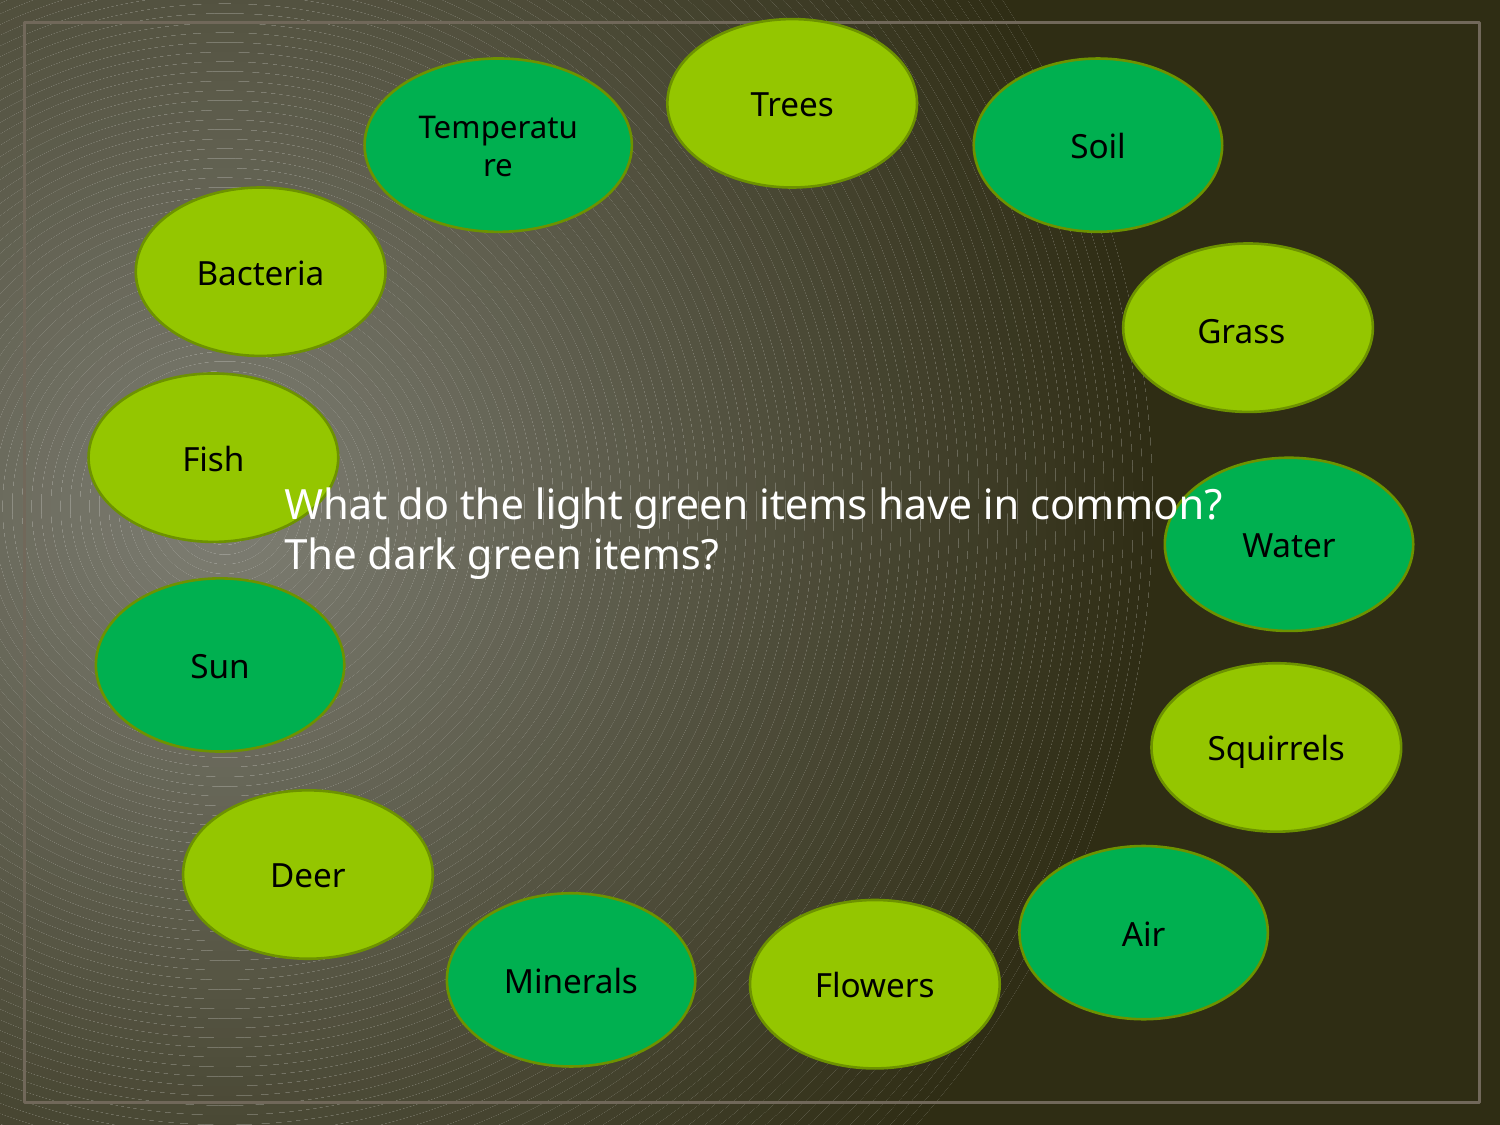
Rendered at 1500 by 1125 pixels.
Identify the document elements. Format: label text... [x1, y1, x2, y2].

text_box Trees [666, 17, 919, 189]
text_box Temperature [363, 57, 634, 234]
text_box Flowers [748, 898, 1002, 1070]
text_box Water [1178, 456, 1415, 633]
text_box Grass [1182, 302, 1301, 358]
text_box Sun [94, 577, 346, 753]
text_box Fish [87, 372, 340, 544]
text_box Air [1018, 844, 1270, 1021]
text_box [1121, 242, 1375, 414]
text_box Soil [972, 57, 1224, 234]
text_box Minerals [445, 891, 697, 1068]
text_box What do the light green items have in common? The dark green items? [269, 470, 1238, 586]
text_box Deer [181, 789, 435, 961]
text_box Bacteria [134, 186, 387, 358]
text_box Squirrels [1150, 661, 1403, 833]
